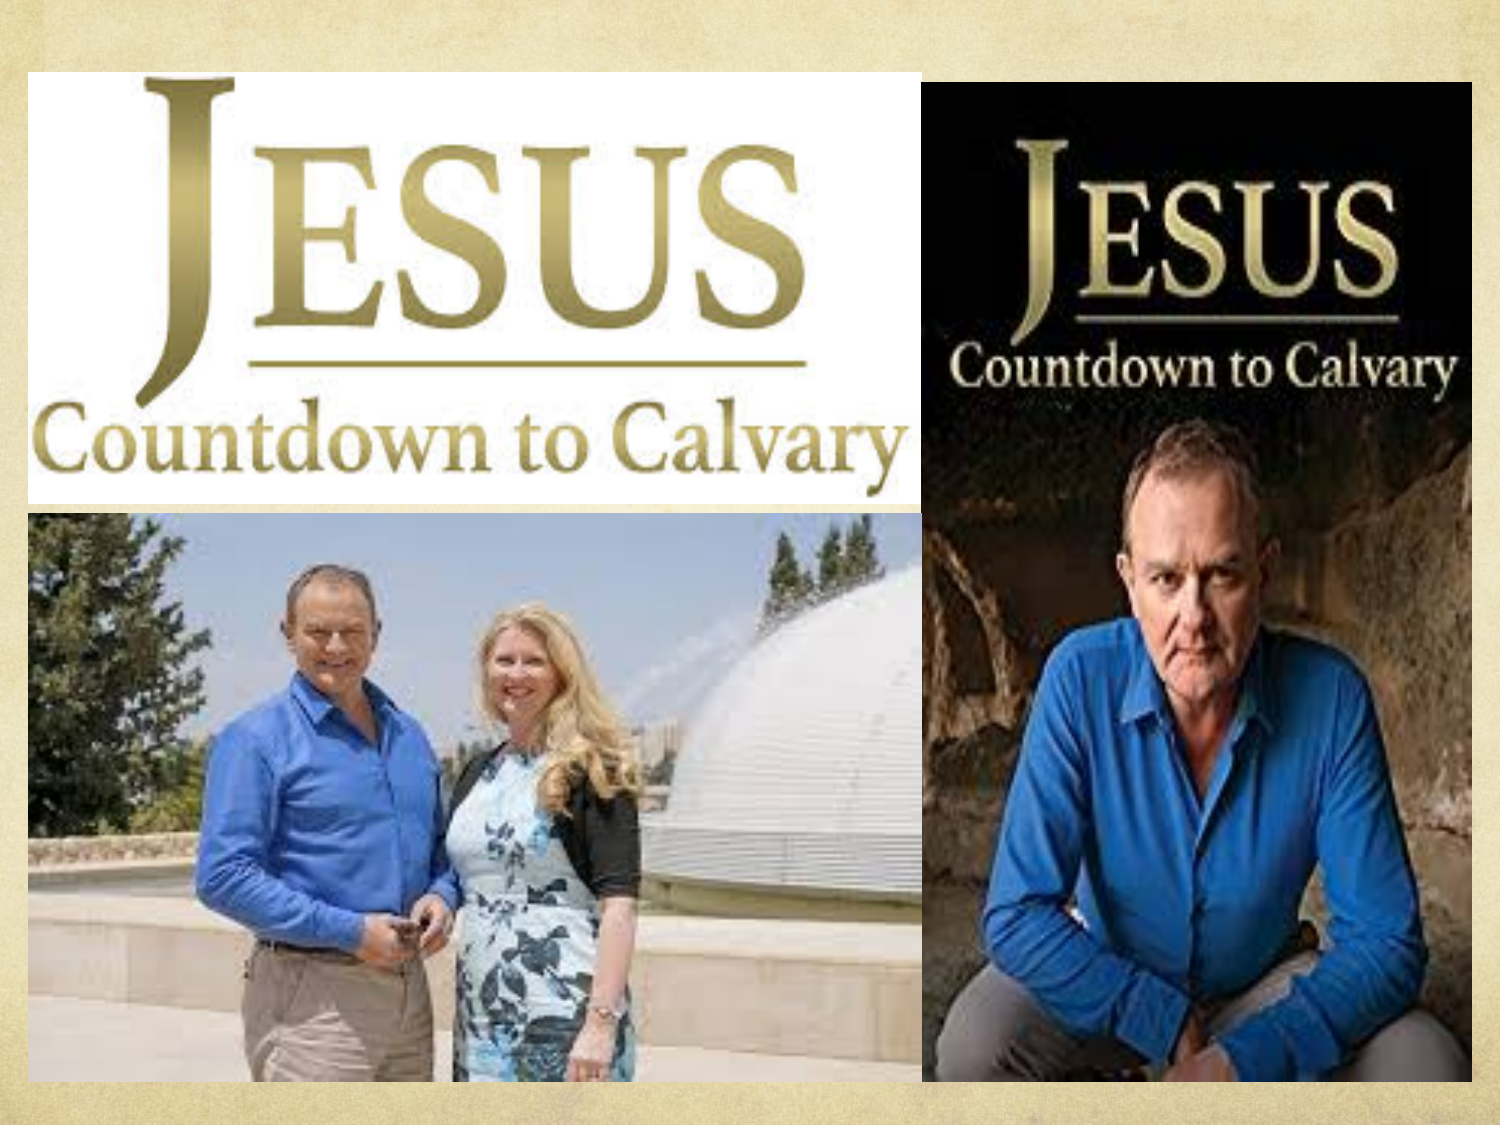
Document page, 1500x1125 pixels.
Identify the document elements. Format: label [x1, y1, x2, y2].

picture [0, 0, 1500, 1125]
list [28, 72, 922, 505]
